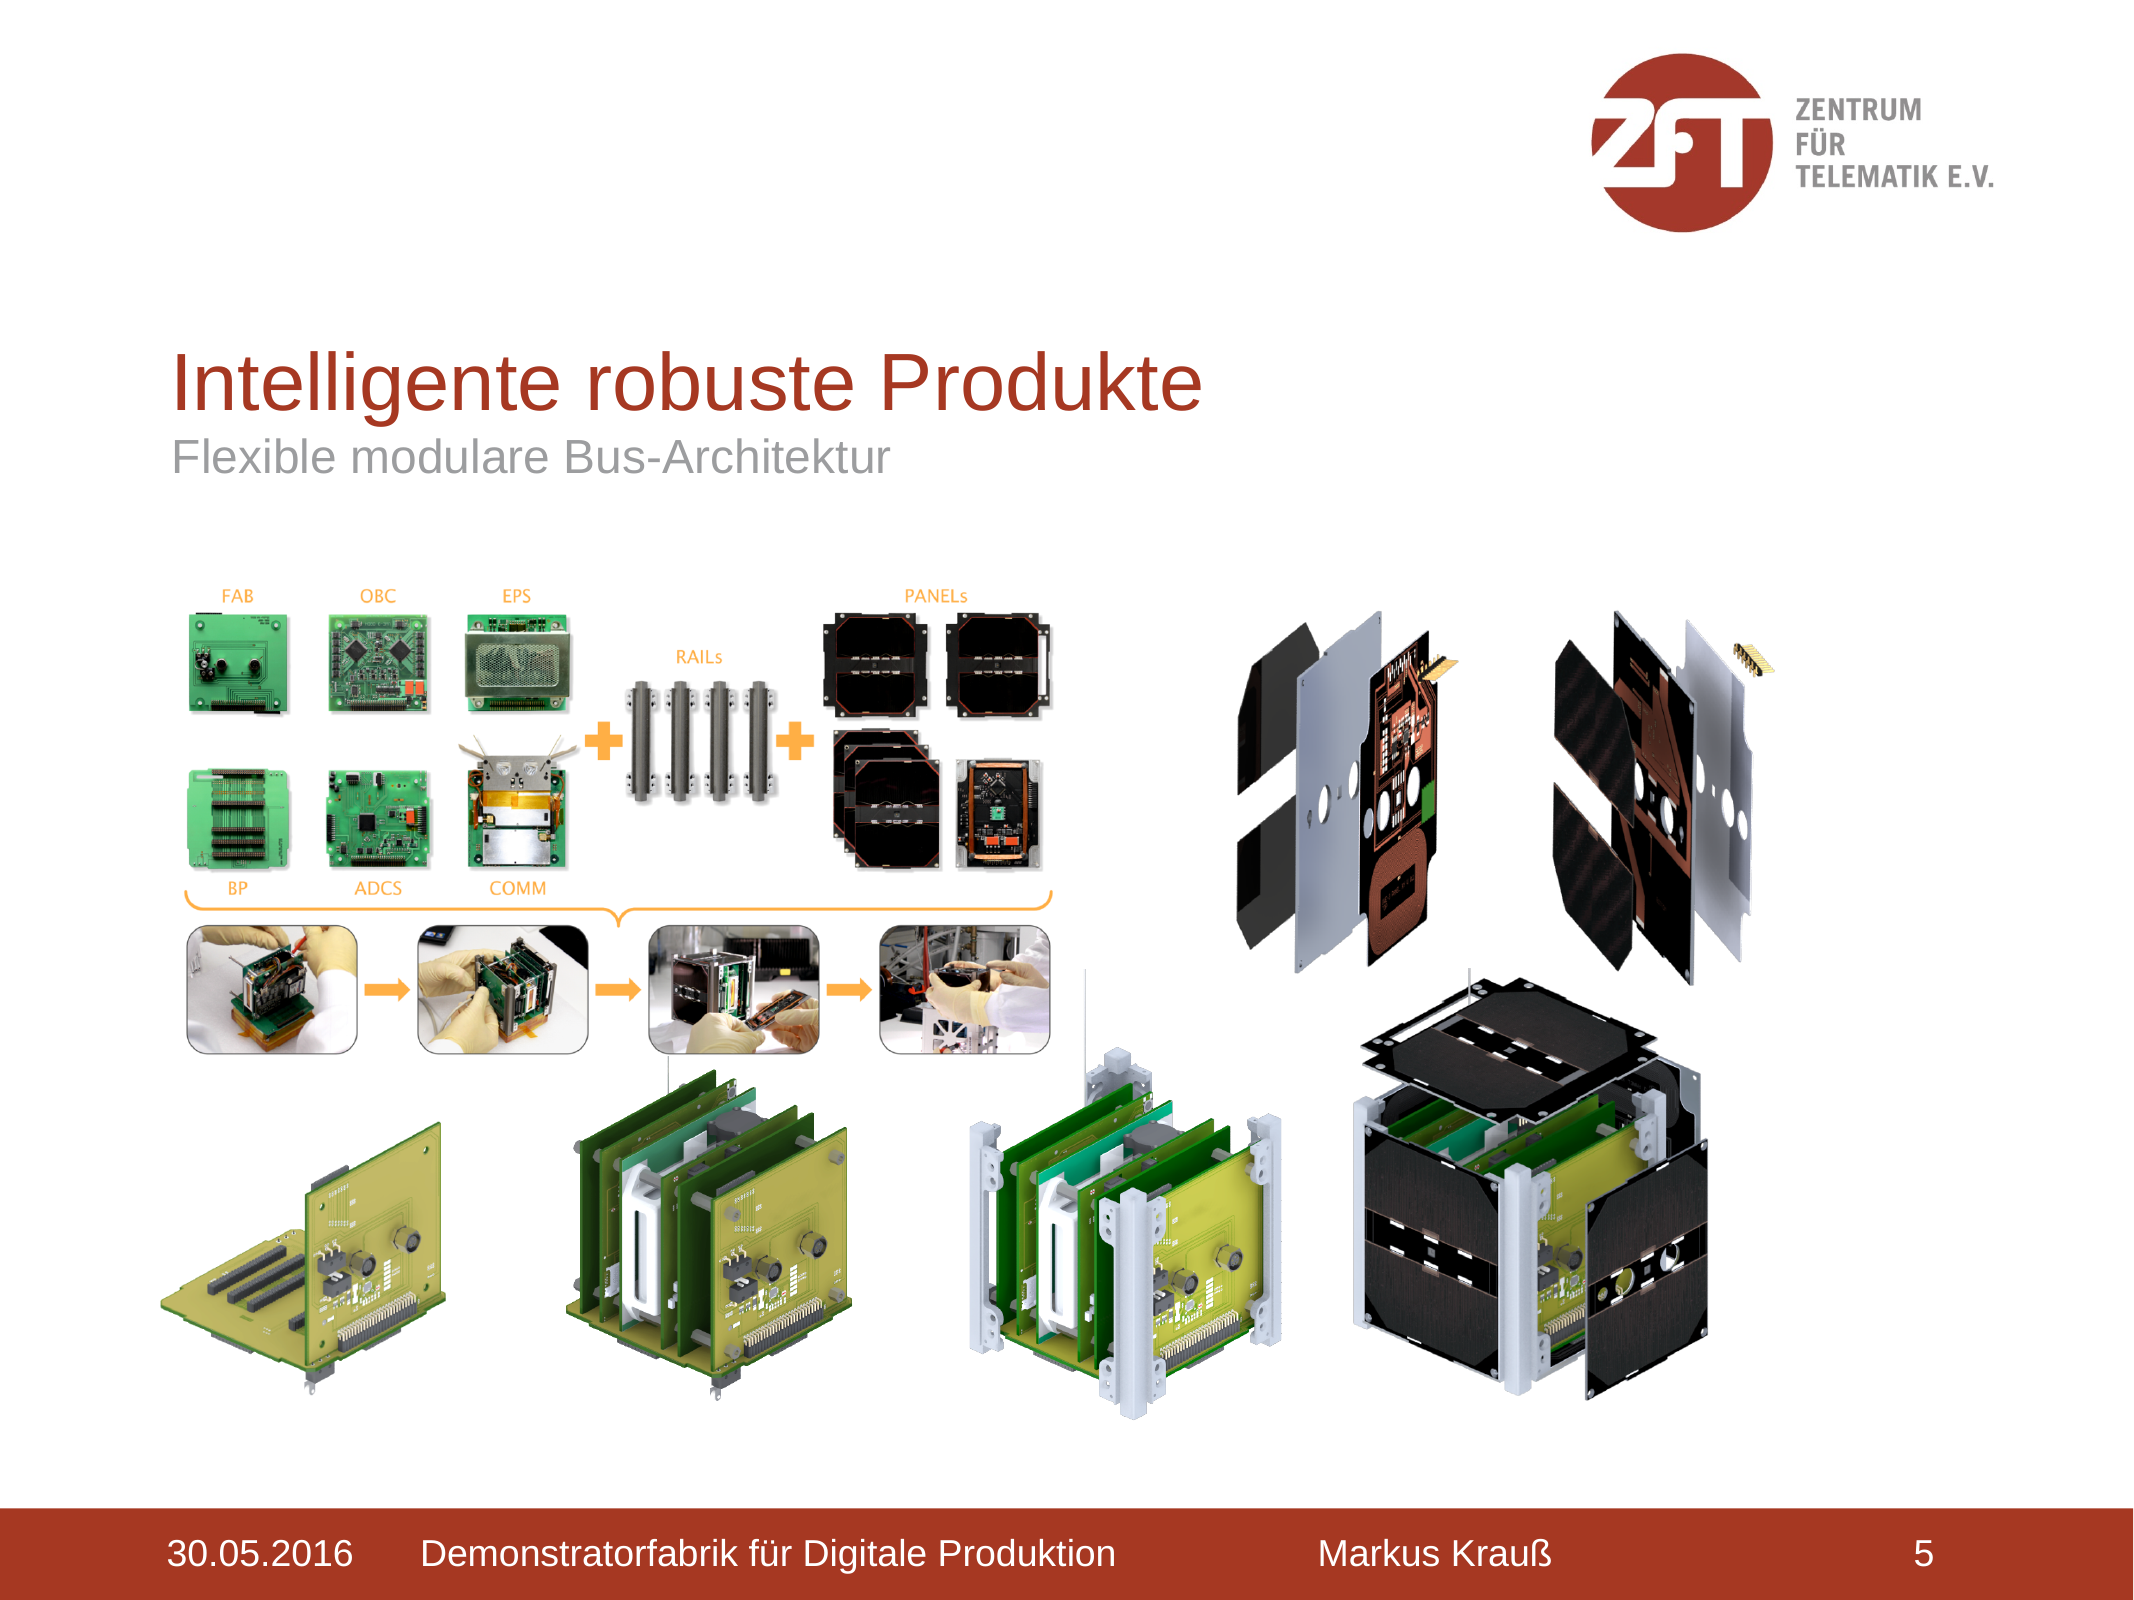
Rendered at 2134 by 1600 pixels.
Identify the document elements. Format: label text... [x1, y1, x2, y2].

title Intelligente robuste Produkte [155, 322, 1988, 420]
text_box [156, 587, 1777, 1426]
picture [1567, 25, 2024, 245]
subtitle Flexible modulare Bus-Architektur [157, 418, 1990, 489]
